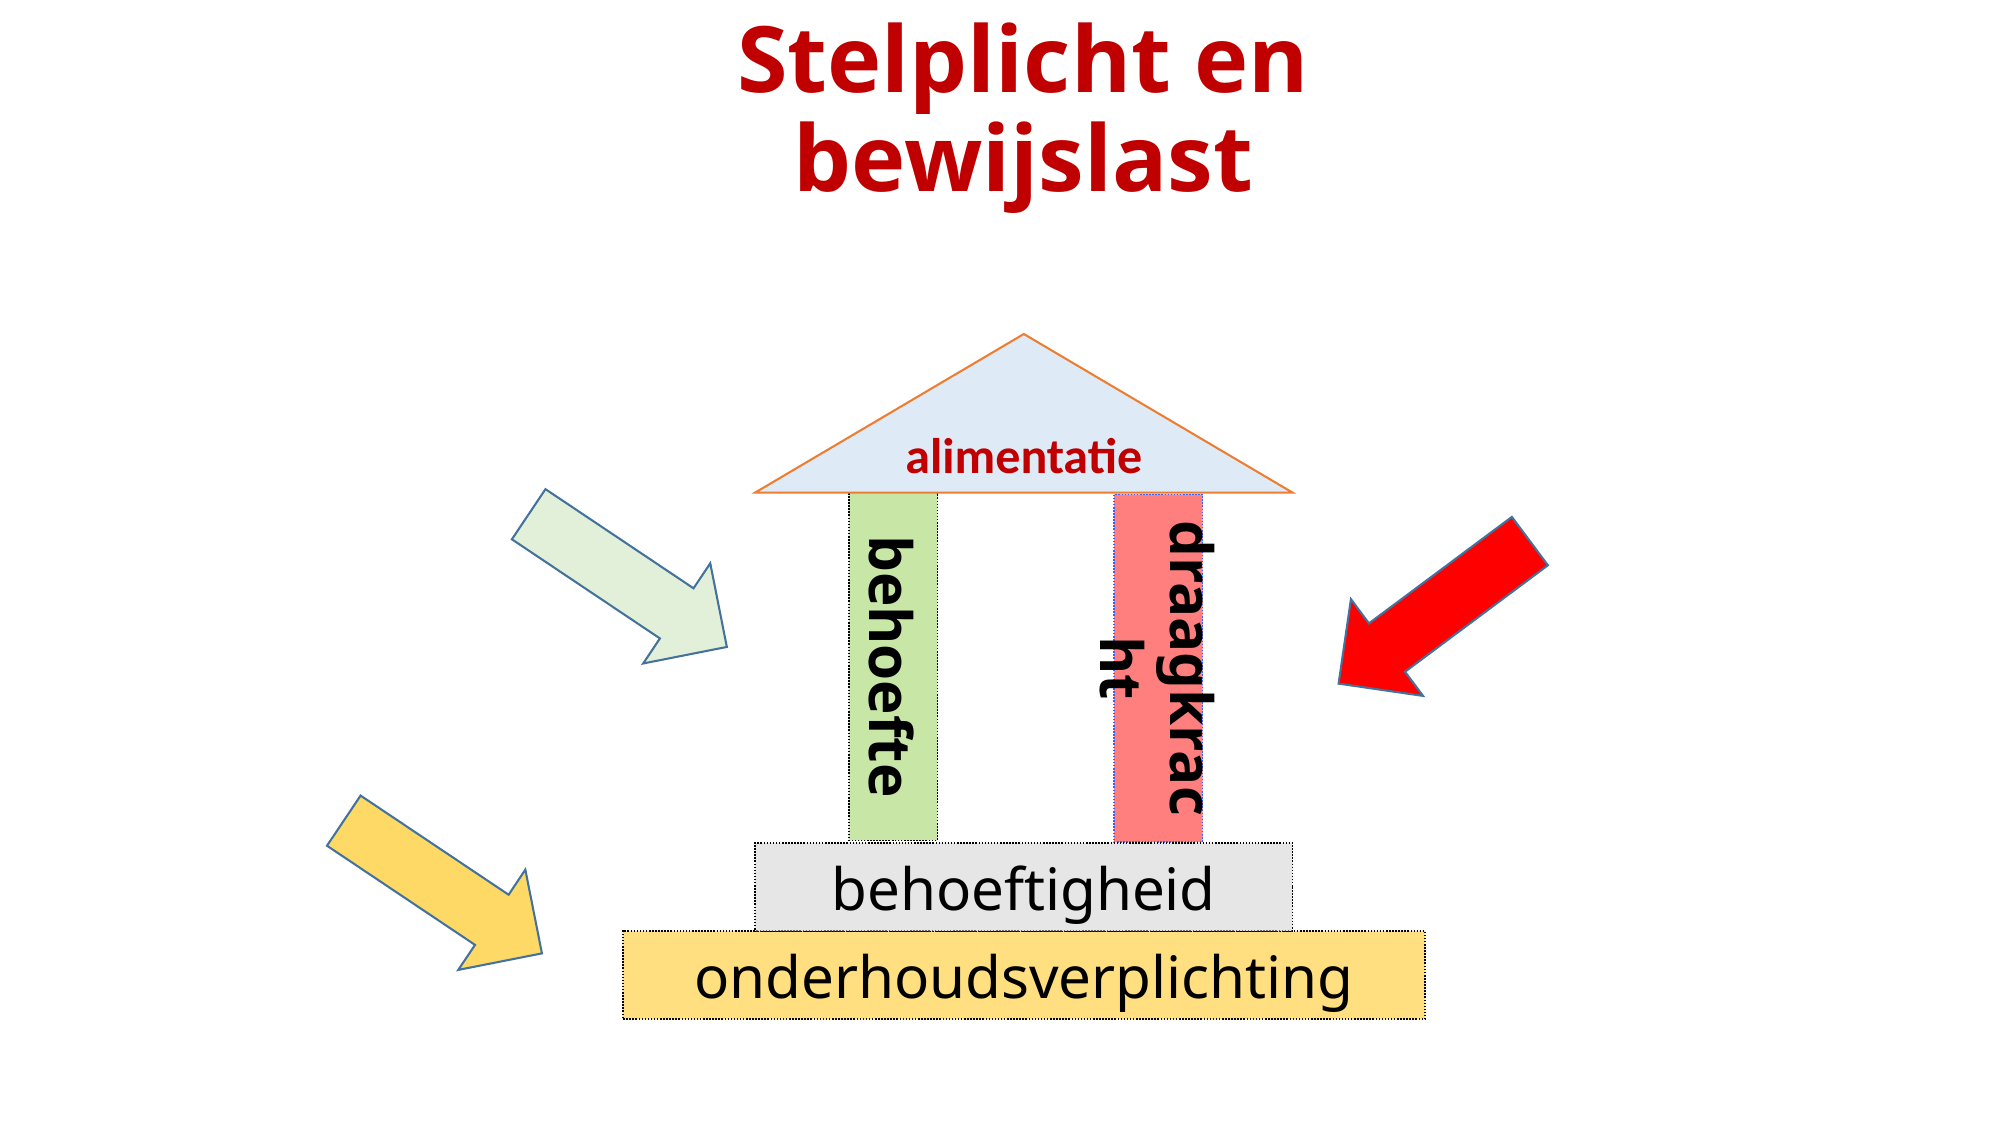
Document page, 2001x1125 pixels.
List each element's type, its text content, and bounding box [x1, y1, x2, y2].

text_box behoeftigheid [755, 842, 1293, 932]
text_box draagkracht [1114, 494, 1203, 842]
text_box [325, 794, 544, 972]
text_box alimentatie [751, 332, 1297, 494]
text_box [510, 487, 729, 665]
text_box behoefte [848, 494, 938, 841]
text_box Stelplicht en bewijslast [503, 105, 1544, 219]
text_box onderhoudsverplichting [622, 930, 1425, 1020]
text_box [1337, 515, 1550, 698]
